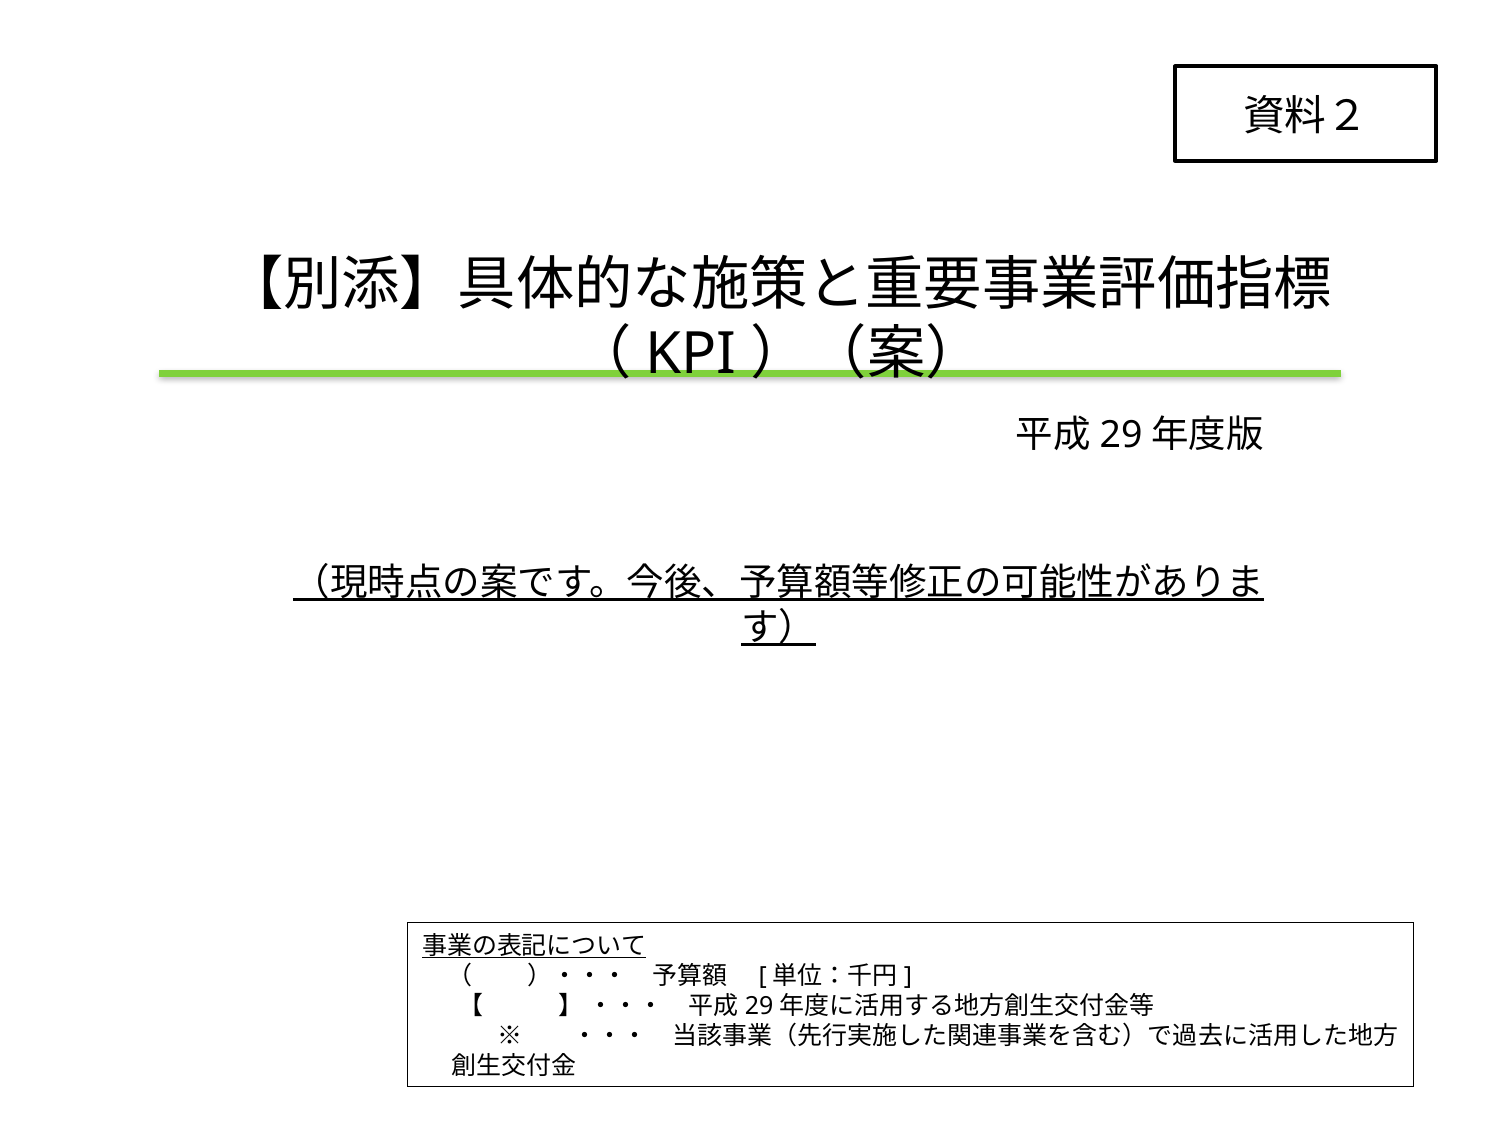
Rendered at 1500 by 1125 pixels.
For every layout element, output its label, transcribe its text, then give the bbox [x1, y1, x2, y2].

text_box 事業の表記について （ ）・・・ 予算額 [単位：千円] 【 】 ・・・ 平成29年度に活用する地方創生交付金等 ※ ・・・ 当該事業（先行実施した関連事業を含む）で過去に活用した地方創生交付金 [407, 922, 1414, 1087]
text_box 資料２ [1173, 64, 1438, 163]
text_box 【別添】具体的な施策と重要事業評価指標（KPI）（案） [120, 238, 1437, 394]
text_box 平成29年度版 [974, 402, 1306, 463]
text_box （現時点の案です。今後、予算額等修正の可能性があります） [254, 550, 1303, 656]
